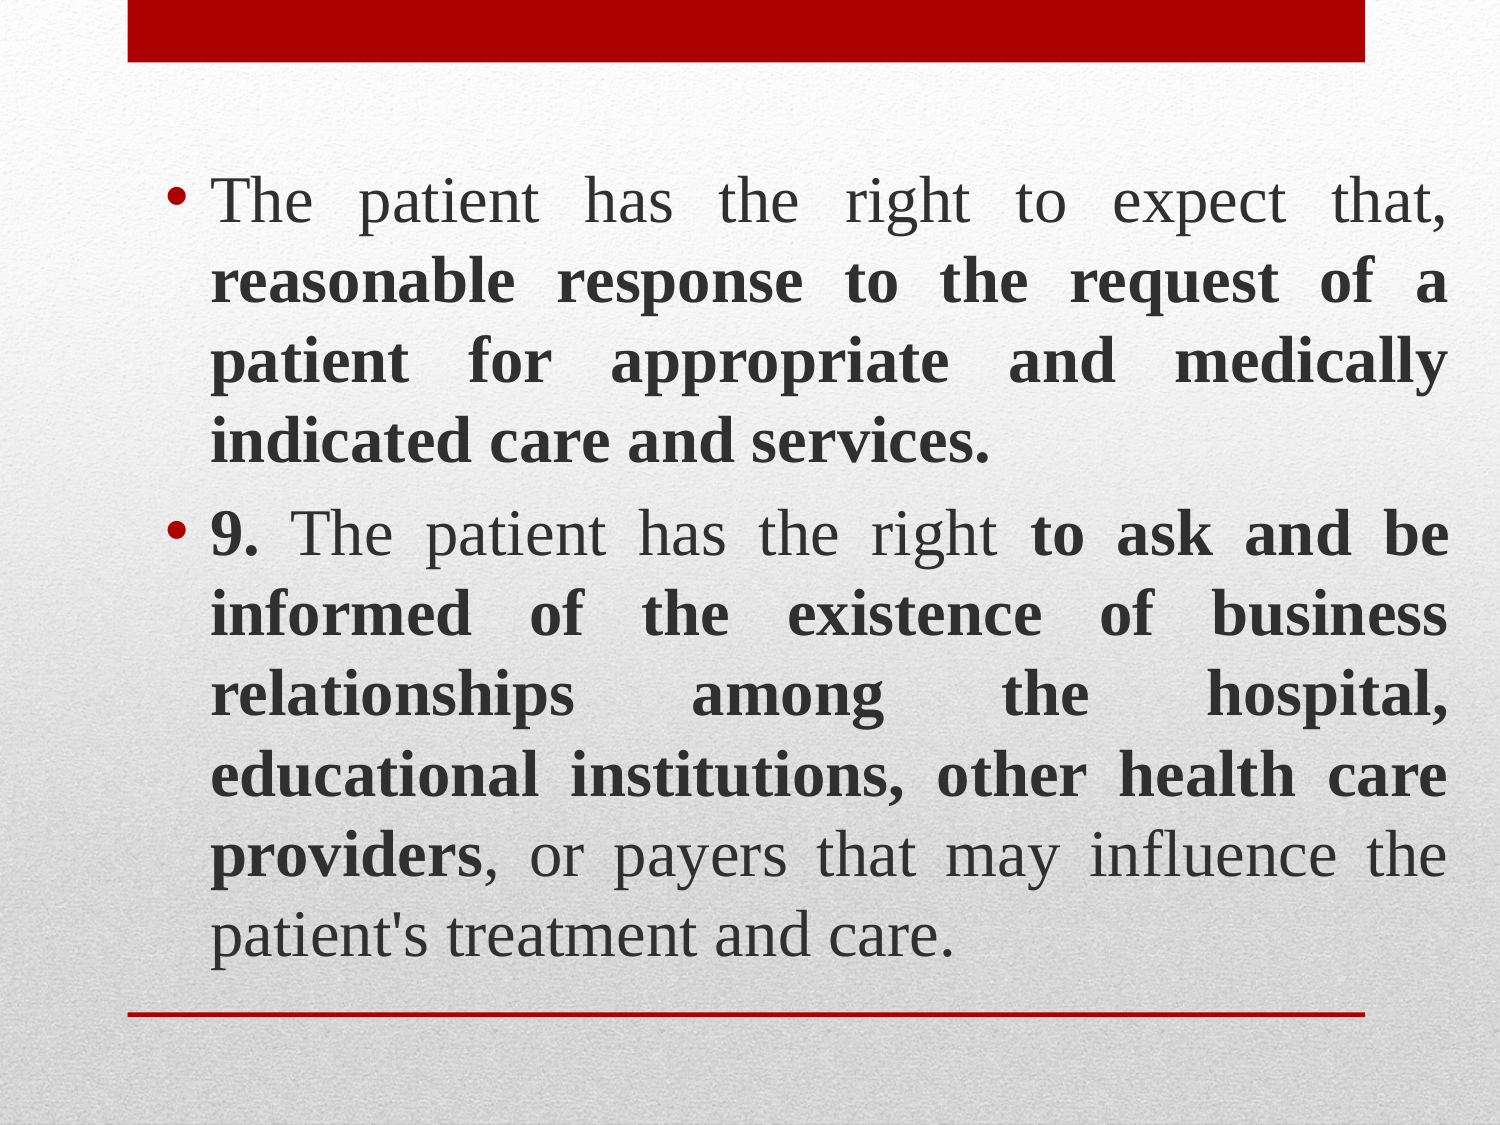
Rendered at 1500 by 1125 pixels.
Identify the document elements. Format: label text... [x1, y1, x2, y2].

list The patient has the right to expect that, reasonable response to the request of a patient for appropriate and medically indicated care and services. 9. The patient has the right to ask and be informed of the existence of business relationships among the hospital, educational institutions, other health care providers, or payers that may influence the patient's treatment and care. [150, 99, 1466, 1025]
